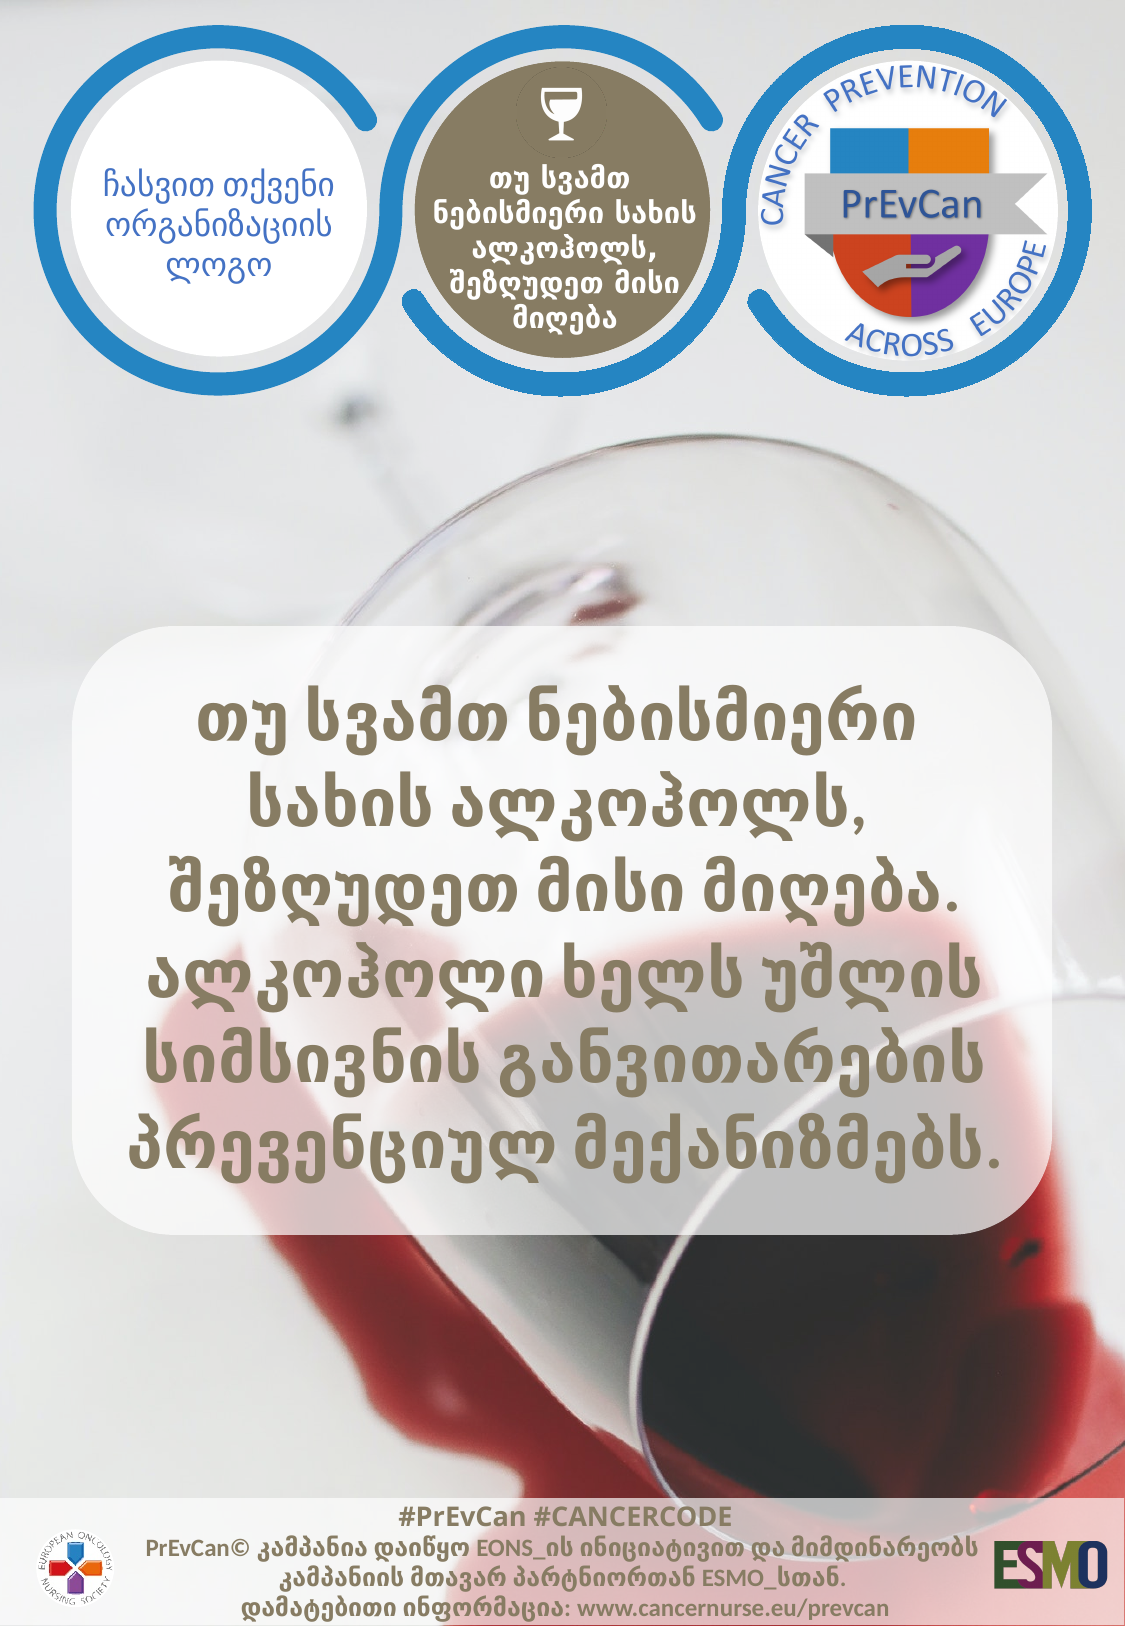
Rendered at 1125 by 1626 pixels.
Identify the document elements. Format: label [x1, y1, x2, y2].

text_box [0, 0, 1125, 1625]
